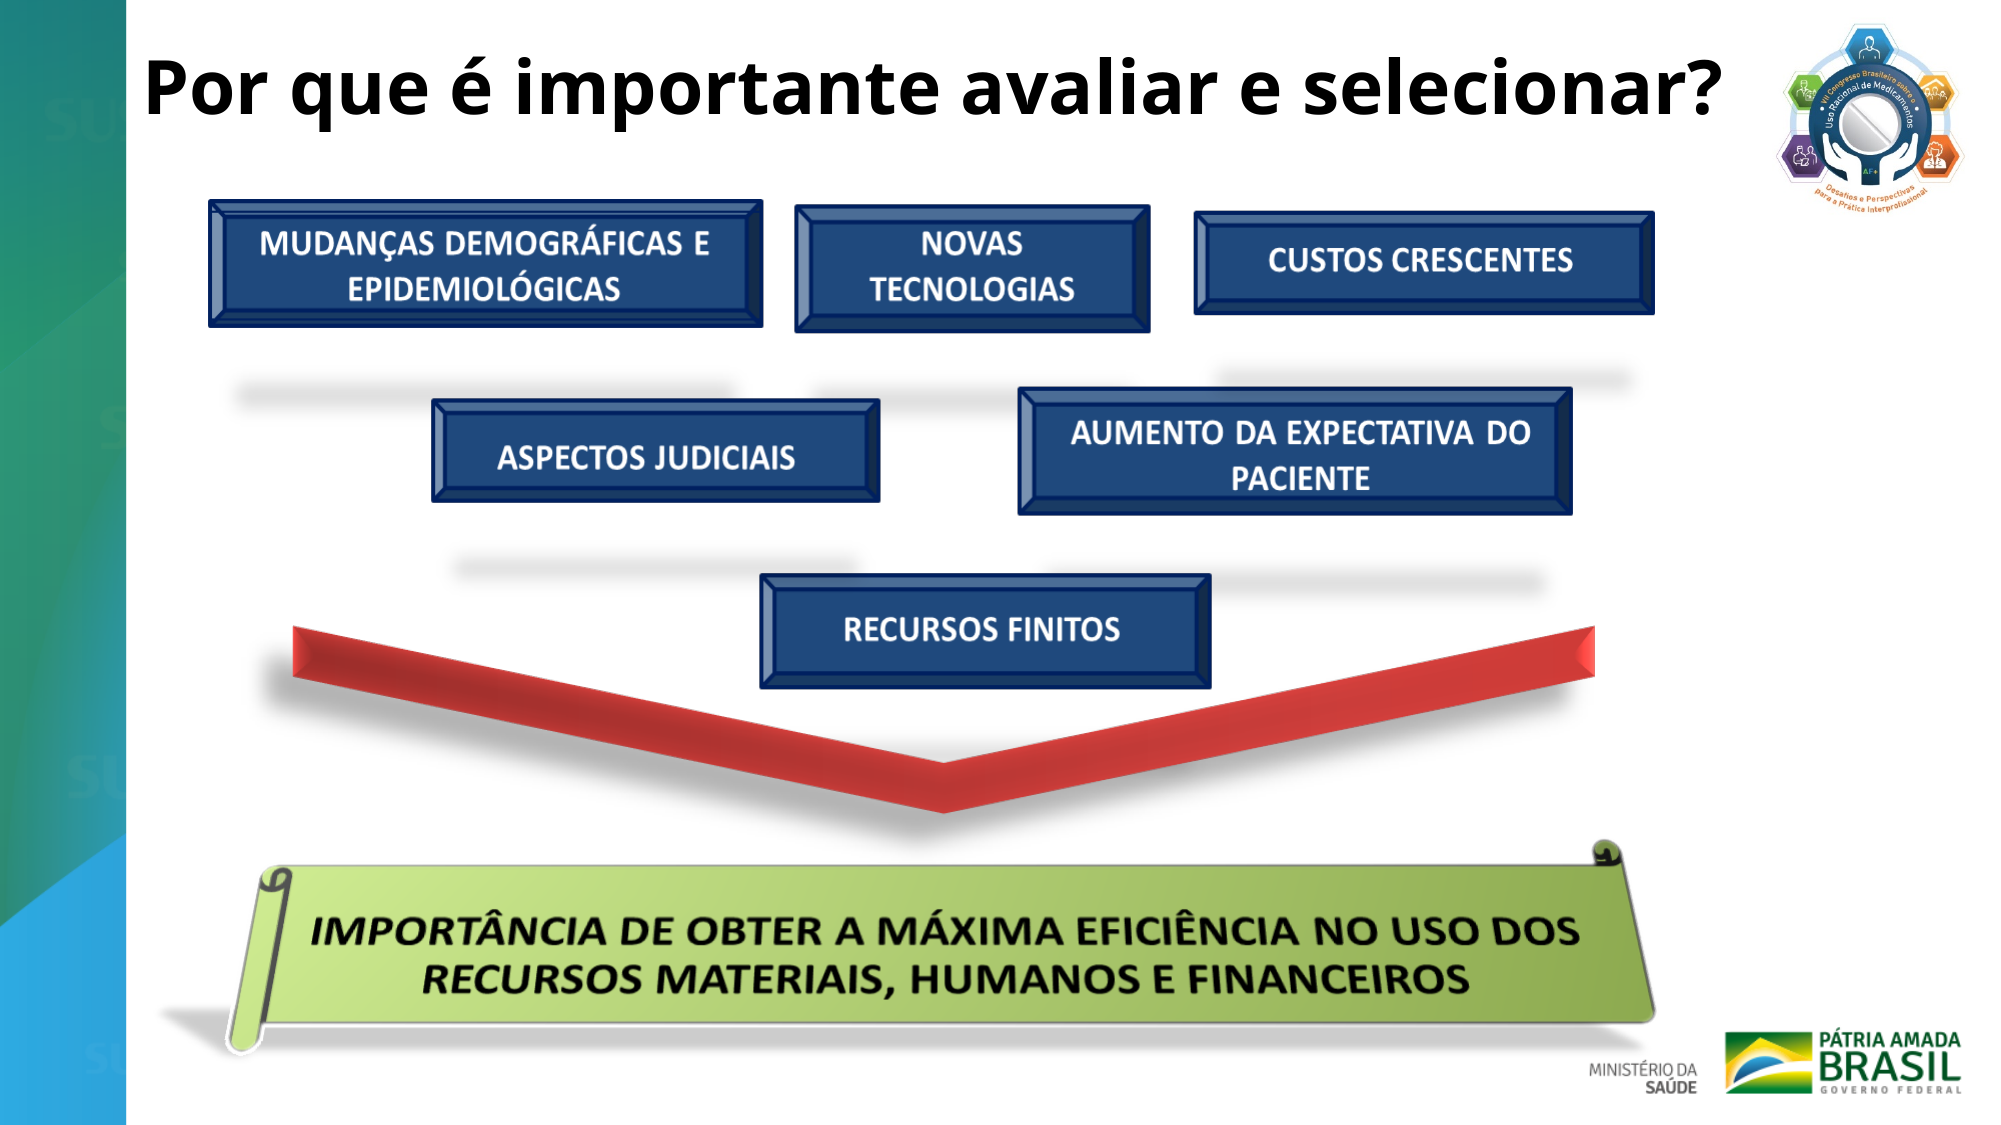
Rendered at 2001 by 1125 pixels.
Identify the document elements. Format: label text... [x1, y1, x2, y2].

text_box Por que é importante avaliar e selecionar? [127, 25, 1772, 144]
picture [0, 0, 2000, 1125]
